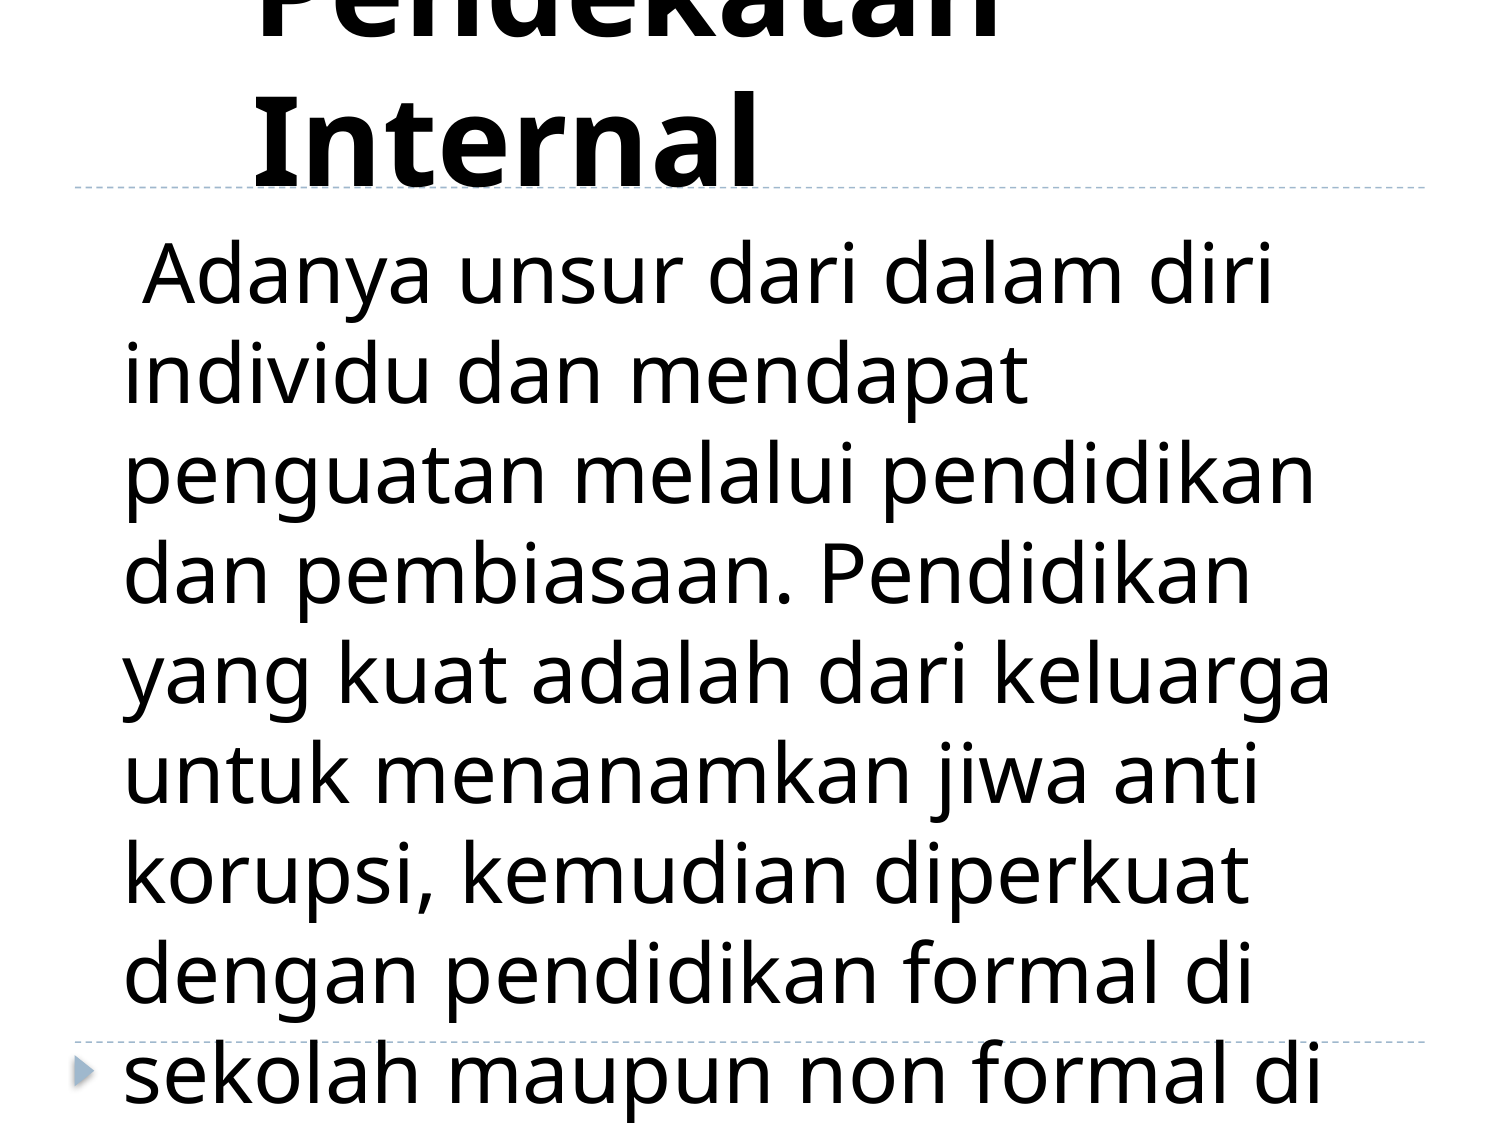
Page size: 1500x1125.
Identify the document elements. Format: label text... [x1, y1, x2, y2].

title Pendekatan Internal [237, 56, 1300, 212]
list Adanya unsur dari dalam diri individu dan mendapat penguatan melalui pendidikan dan pembiasaan. Pendidikan yang kuat adalah dari keluarga untuk menanamkan jiwa anti korupsi, kemudian diperkuat dengan pendidikan formal di sekolah maupun non formal di luar sekolah. [62, 212, 1413, 1063]
